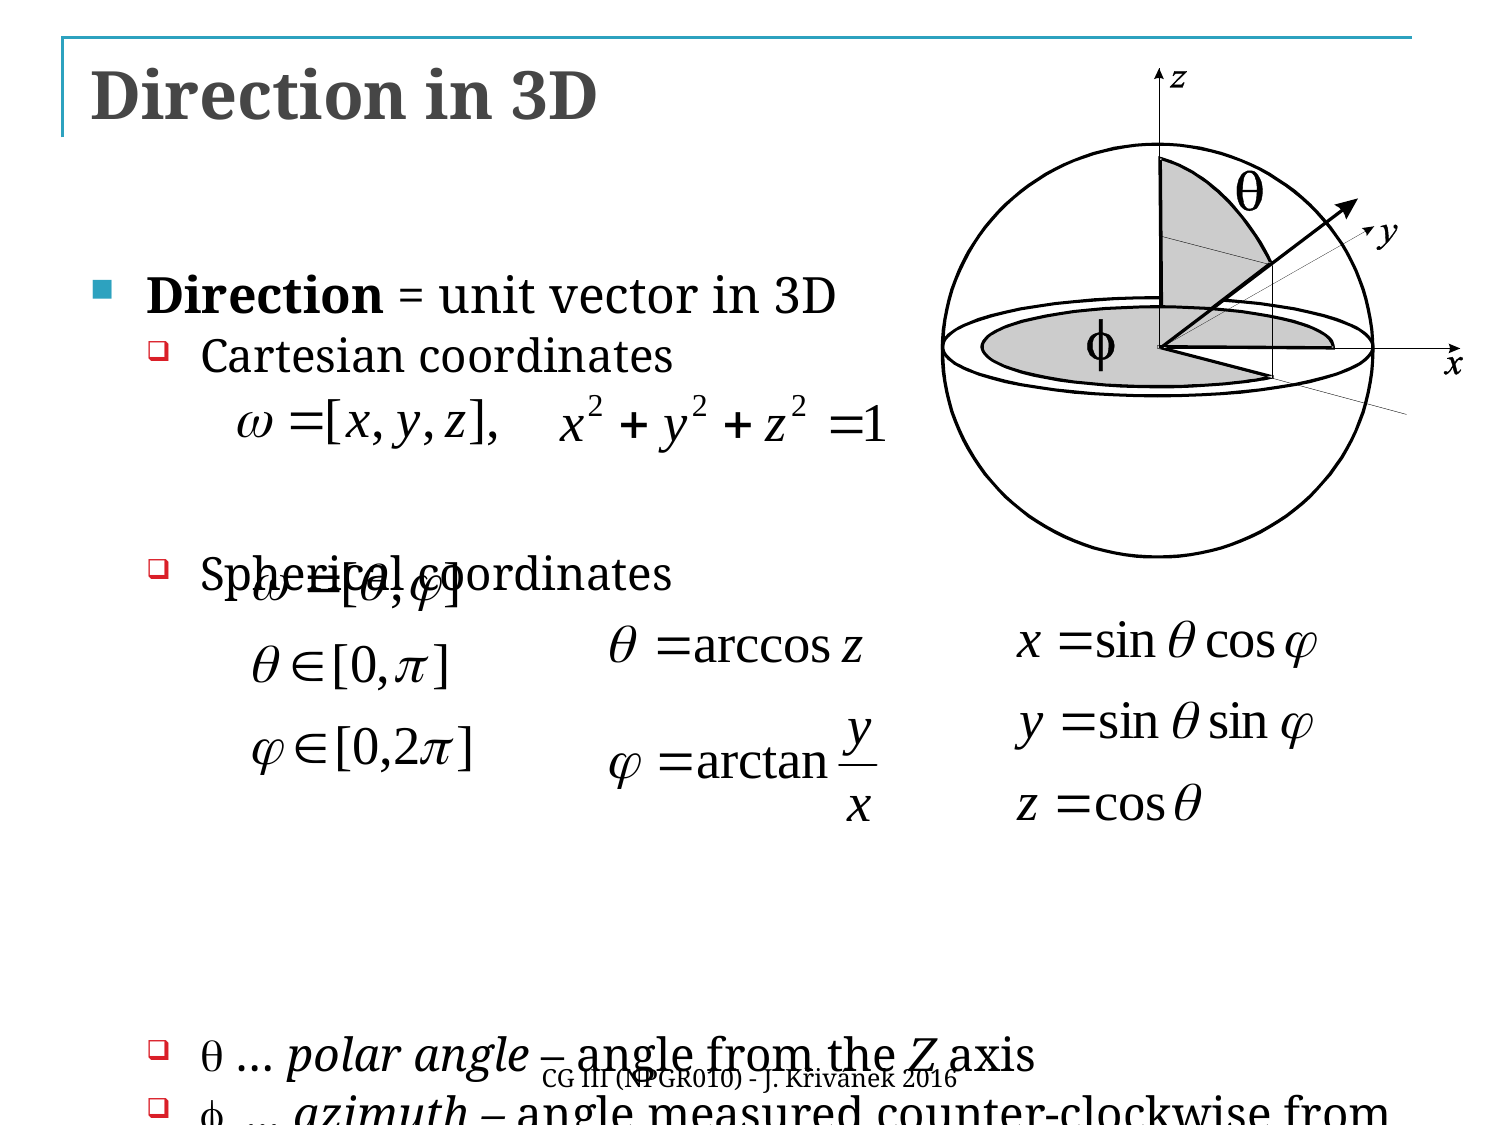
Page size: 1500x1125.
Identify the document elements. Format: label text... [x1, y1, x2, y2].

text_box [938, 66, 1465, 561]
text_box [601, 614, 889, 833]
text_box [548, 381, 895, 465]
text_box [227, 386, 511, 461]
list Direction = unit vector in 3D Cartesian coordinates Spherical coordinates q … polar angle – angle from the Z axis f ... azimuth – angle measured counter-clockwise from the X axis [74, 262, 1483, 1006]
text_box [1005, 606, 1330, 835]
title Direction in 3D [74, 45, 1426, 233]
footer CG III (NPGR010) - J. Křivánek 2016 [512, 1024, 988, 1101]
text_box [244, 550, 482, 788]
